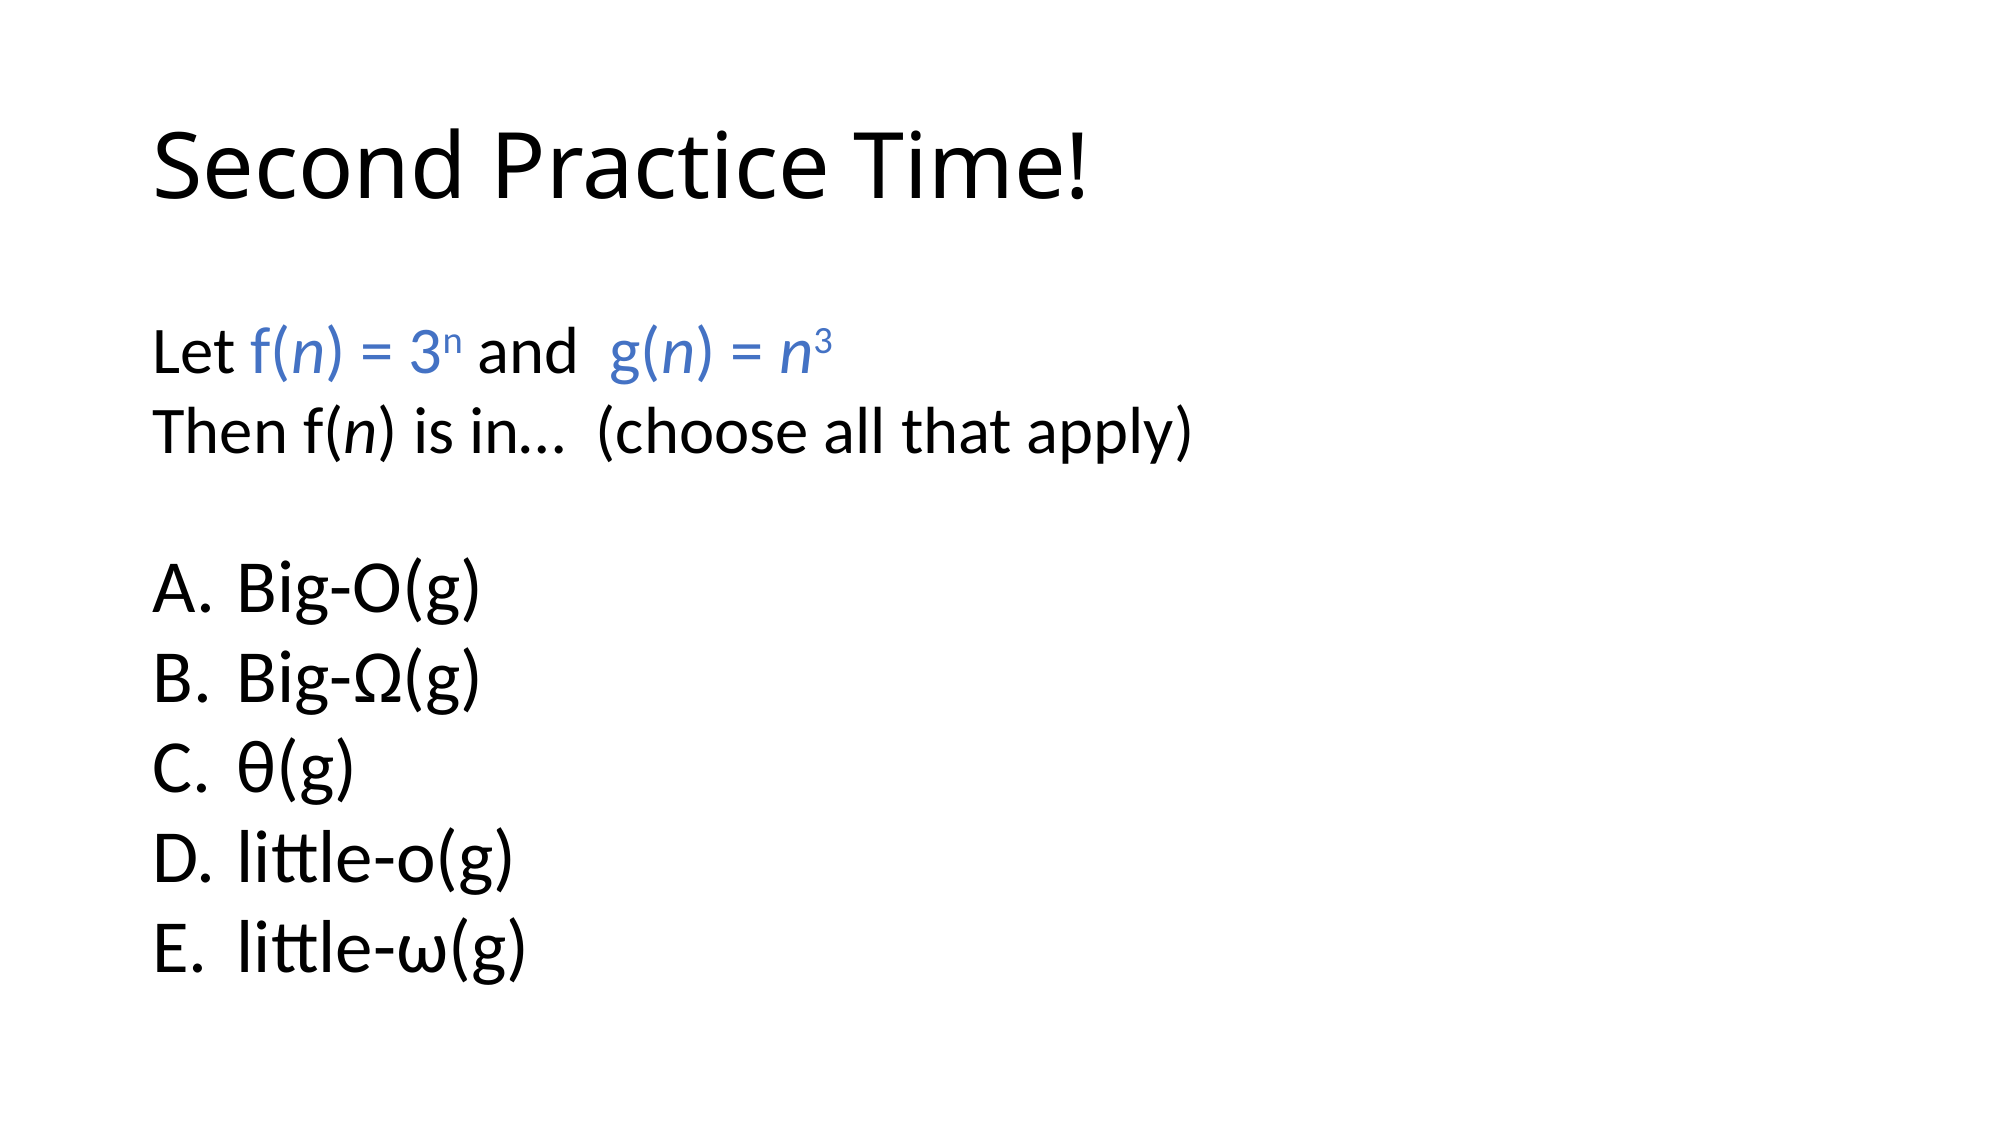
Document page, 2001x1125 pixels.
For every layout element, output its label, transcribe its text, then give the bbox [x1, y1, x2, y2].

title Second Practice Time! [137, 59, 1863, 278]
list Let f(n) = 3n and g(n) = n3 Then f(n) is in… (choose all that apply) Big-O(g) Big-Ω(g) θ(g) little-o(g) little-ω(g) [137, 299, 1863, 1014]
